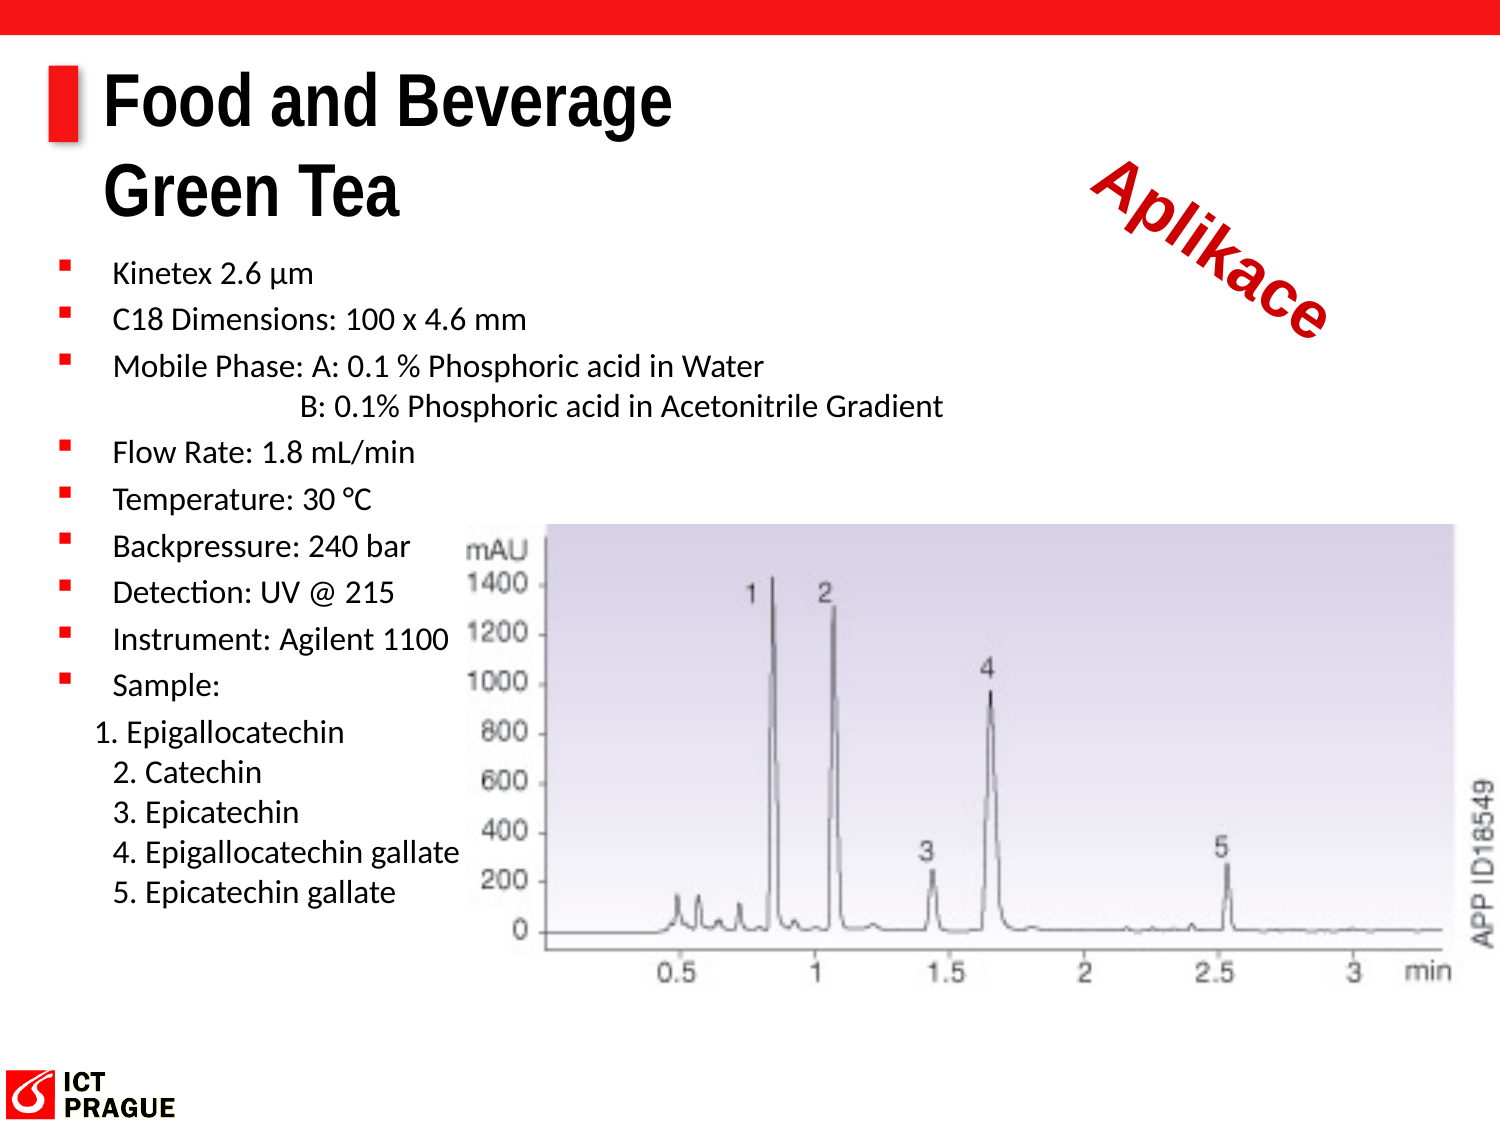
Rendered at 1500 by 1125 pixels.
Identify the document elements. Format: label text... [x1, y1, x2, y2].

picture [2, 1067, 57, 1121]
picture [63, 1096, 176, 1118]
picture [466, 523, 1500, 989]
title Food and Beverage Green Tea [88, 42, 1453, 240]
text_box Aplikace [1019, 118, 1461, 500]
picture [63, 1070, 107, 1092]
list Kinetex 2.6 μm C18 Dimensions: 100 x 4.6 mm Mobile Phase: A: 0.1 % Phosphoric acid in Water B: 0.1% Phosphoric acid in Acetonitrile Gradient Flow Rate: 1.8 mL/min Temperature: 30 °C Backpressure: 240 bar Detection: UV @ 215 Instrument: Agilent 1100 Sample: 1. Epigallocatechin 2. Catechin 3. Epicatechin 4. Epigallocatechin gallate 5. Epicatechin gallate [41, 243, 1392, 1053]
